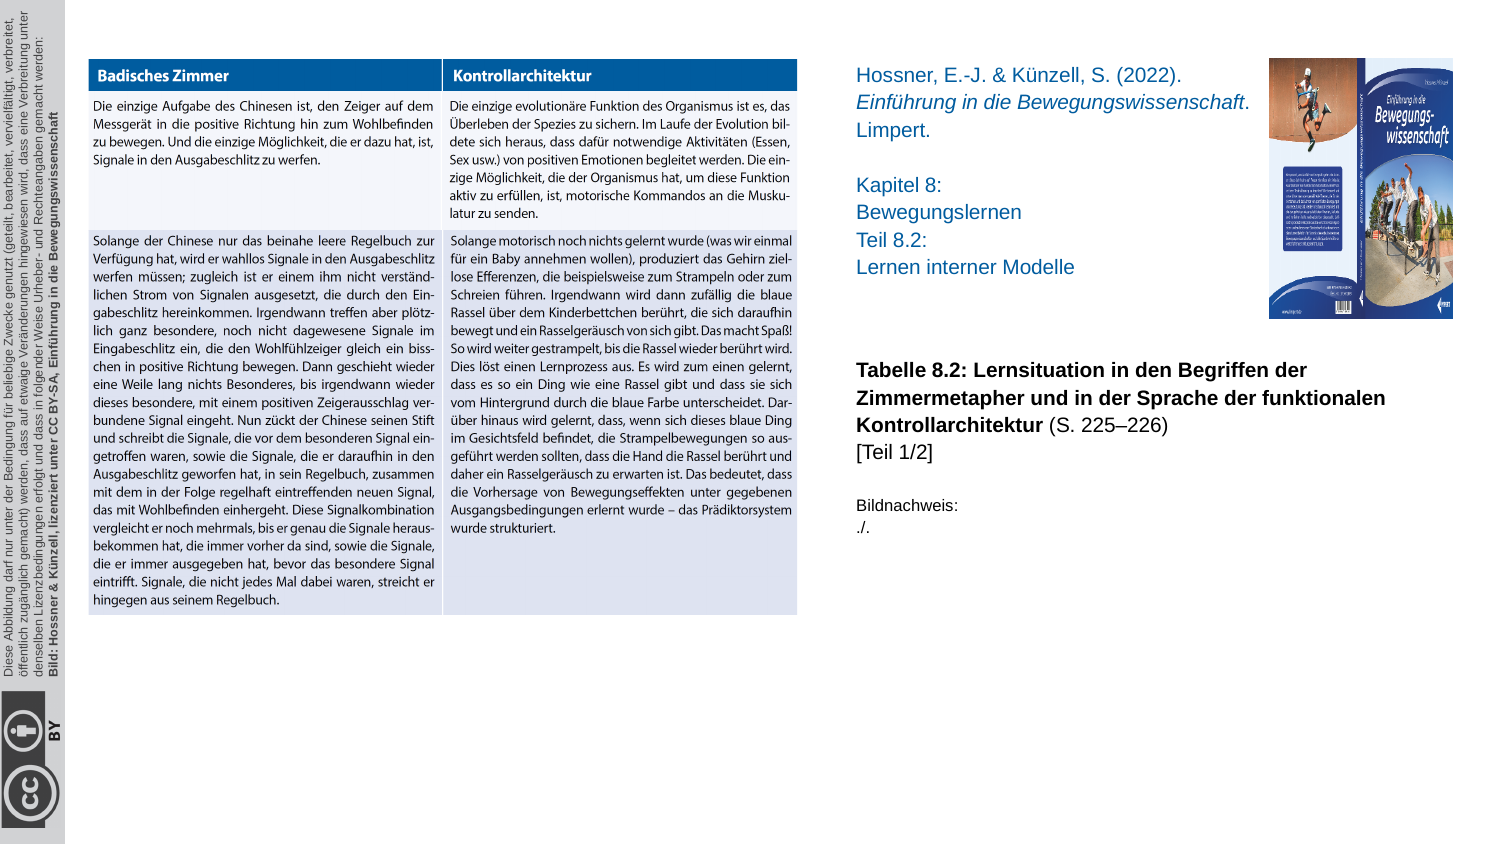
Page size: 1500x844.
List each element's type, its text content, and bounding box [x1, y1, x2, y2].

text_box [88, 58, 798, 615]
text_box Tabelle 8.2: Lernsituation in den Begriffen der Zimmermetapher und in der Sprache der funktionalen Kontrollarchitektur (S. 225–226) [Teil 1/2] [856, 354, 1447, 470]
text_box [0, 389, 455, 455]
text_box Bildnachweis: ./. [856, 493, 1447, 543]
text_box Hossner, E.-J. & Künzell, S. (2022). Einführung in die Bewegungswissenschaft. Limpert. Kapitel 8: Bewegungslernen Teil 8.2: Lernen interner Modelle [856, 58, 1251, 285]
picture [1, 690, 61, 828]
picture [1269, 58, 1453, 319]
